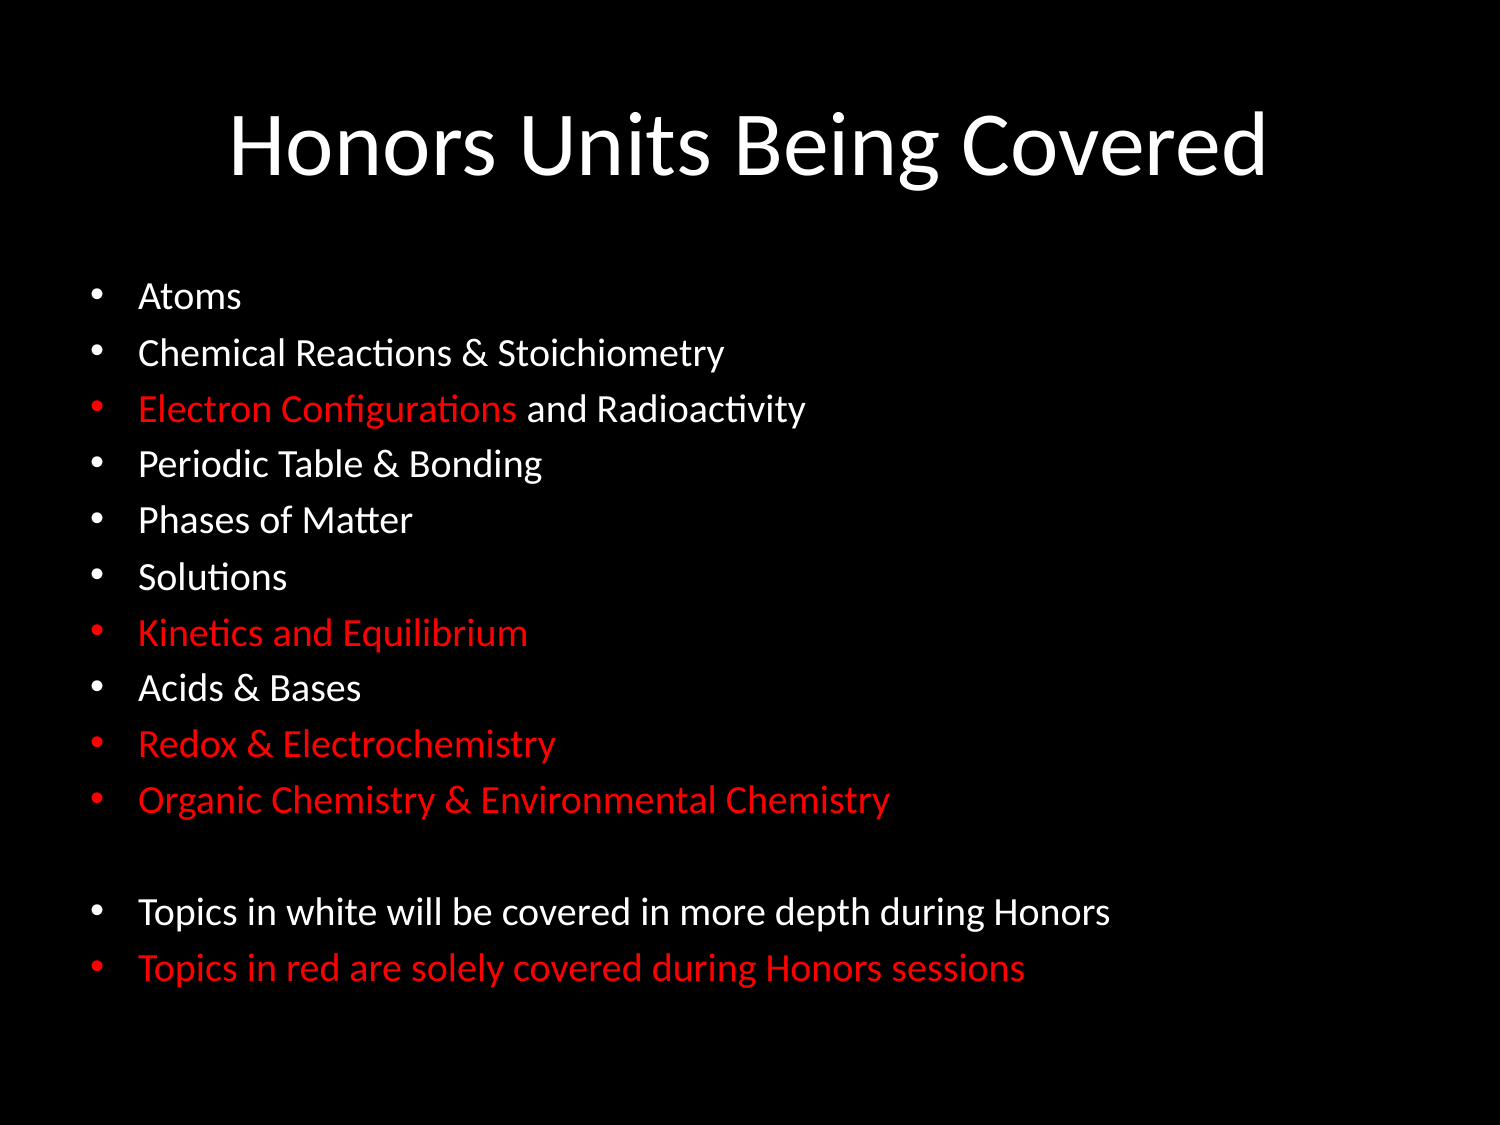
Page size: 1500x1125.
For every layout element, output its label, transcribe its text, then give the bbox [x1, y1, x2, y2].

list Atoms Chemical Reactions & Stoichiometry Electron Configurations and Radioactivity Periodic Table & Bonding Phases of Matter Solutions Kinetics and Equilibrium Acids & Bases Redox & Electrochemistry Organic Chemistry & Environmental Chemistry Topics in white will be covered in more depth during Honors Topics in red are solely covered during Honors sessions [75, 262, 1425, 1005]
title Honors Units Being Covered [75, 45, 1425, 233]
